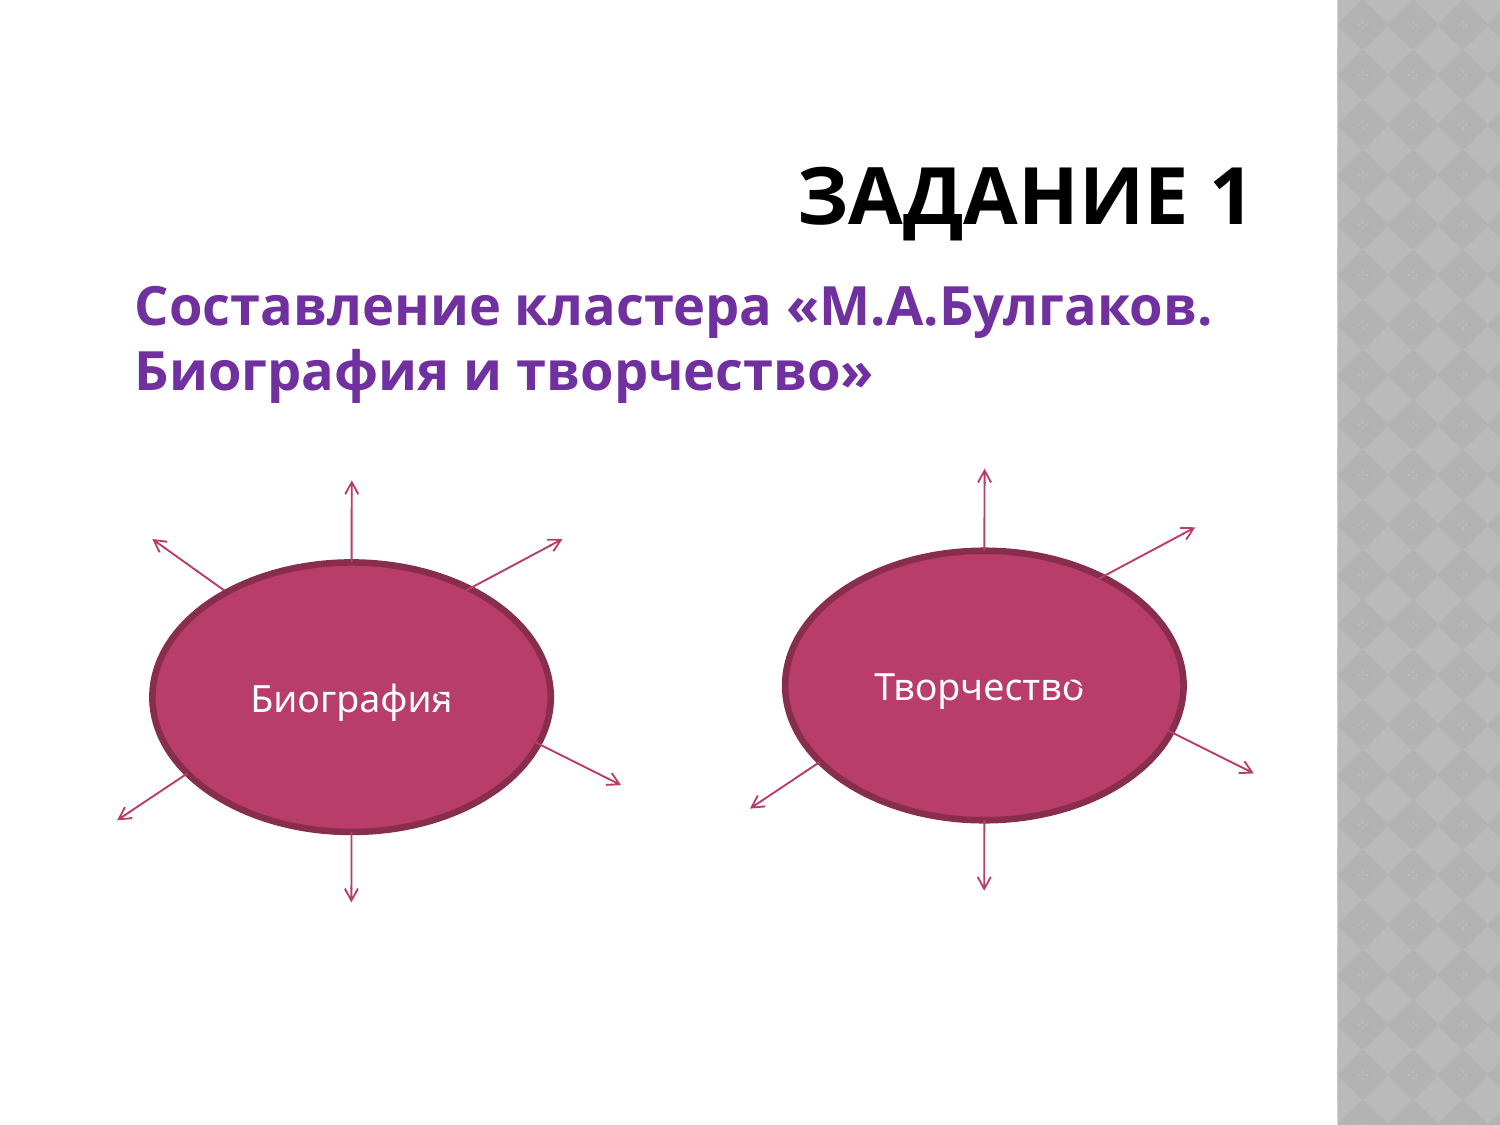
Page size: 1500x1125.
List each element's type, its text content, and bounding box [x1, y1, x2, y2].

list Составление кластера «М.А.Булгаков. Биография и творчество» [75, 264, 1263, 1059]
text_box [116, 479, 622, 903]
title Задание 1 [75, 52, 1263, 240]
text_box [749, 468, 1255, 892]
